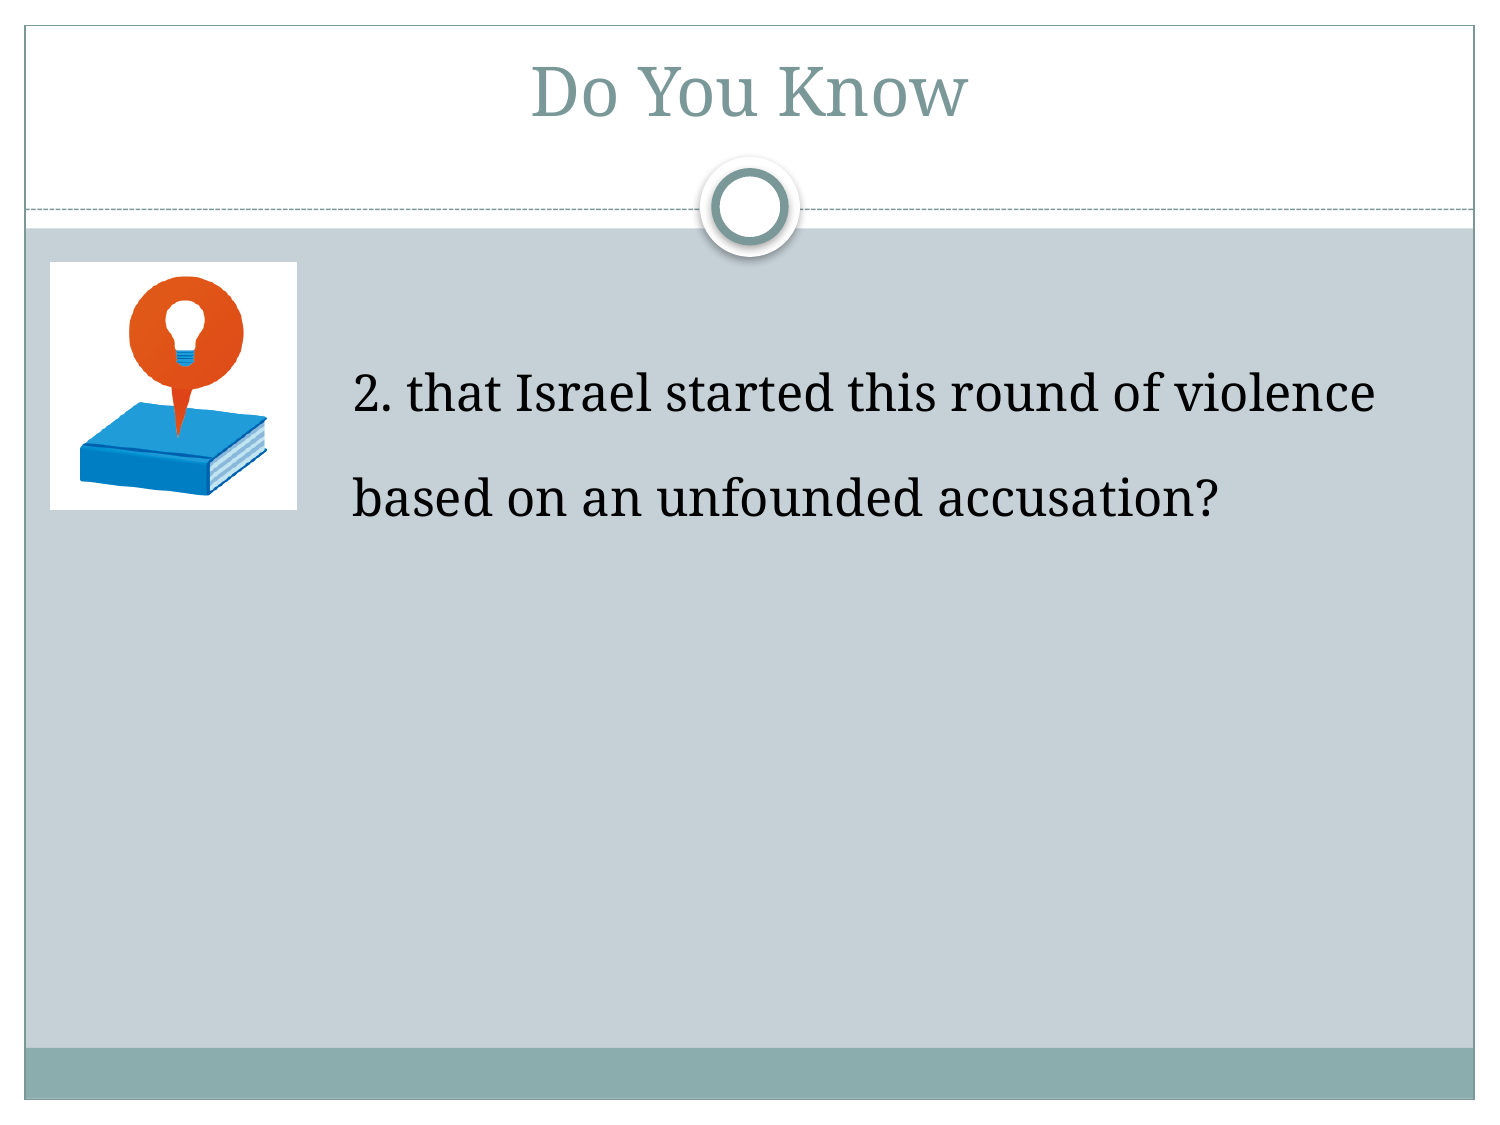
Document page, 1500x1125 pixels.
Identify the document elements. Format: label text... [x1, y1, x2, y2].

title Do You Know [75, 0, 1425, 138]
text_box 2. that Israel started this round of violence based on an unfounded accusation? [337, 237, 1400, 568]
text_box [74, 45, 1425, 233]
picture [49, 262, 298, 510]
